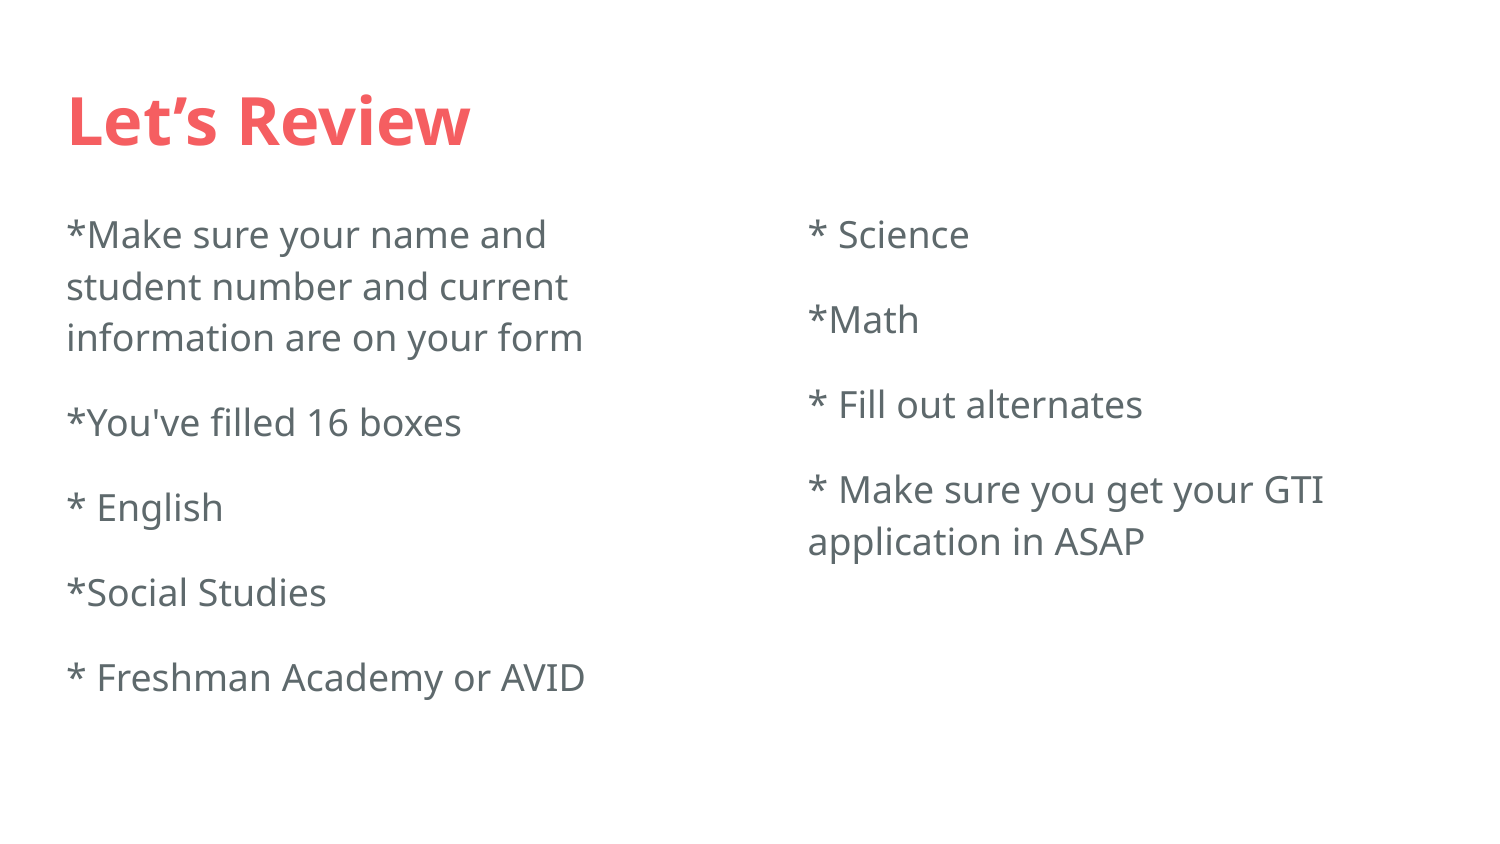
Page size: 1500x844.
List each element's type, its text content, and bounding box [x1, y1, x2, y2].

list * Science *Math * Fill out alternates * Make sure you get your GTI application in ASAP [792, 189, 1449, 750]
list *Make sure your name and student number and current information are on your form *You've filled 16 boxes * English *Social Studies * Freshman Academy or AVID [51, 189, 708, 750]
title Let’s Review [51, 64, 1449, 167]
